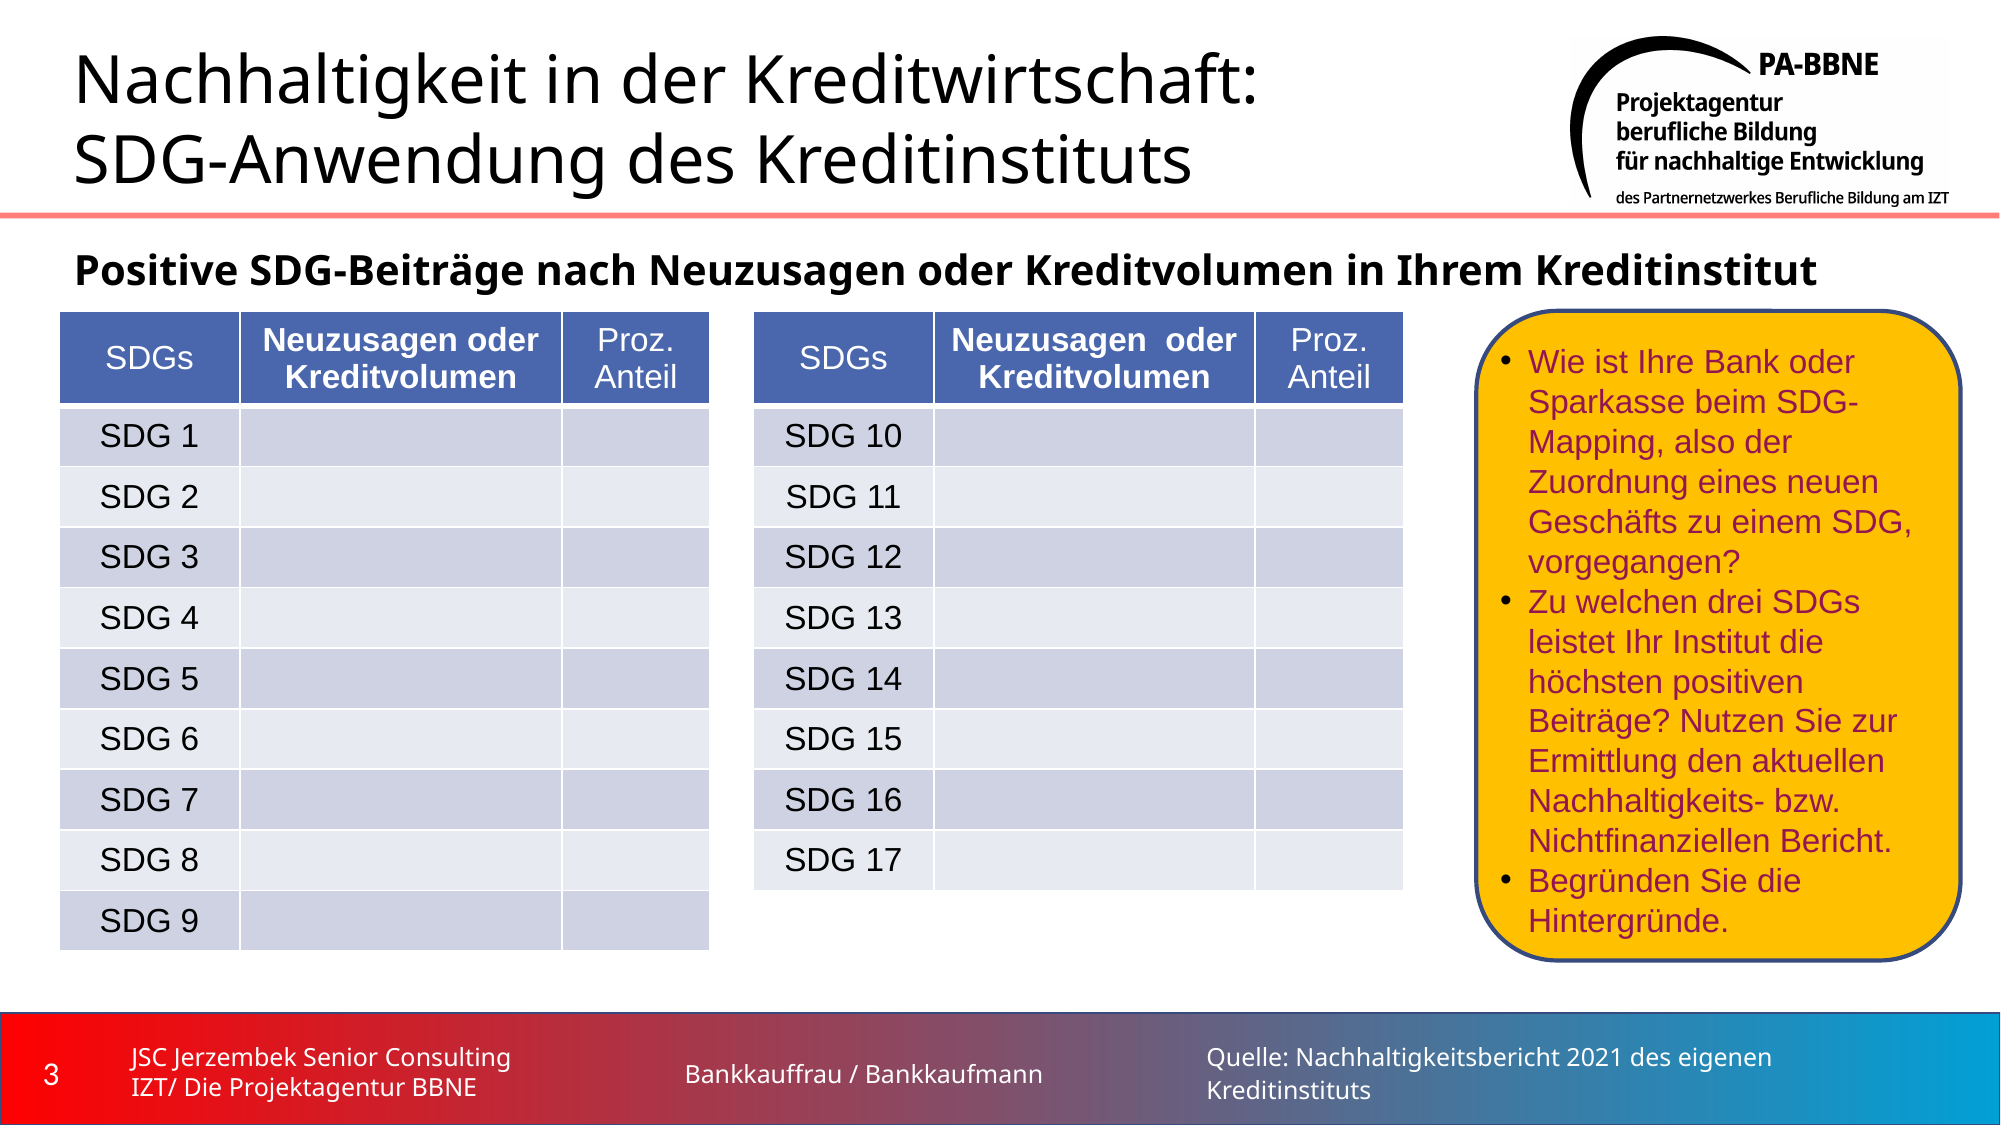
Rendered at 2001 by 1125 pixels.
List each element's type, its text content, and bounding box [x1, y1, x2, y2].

table_cell [1256, 831, 1403, 890]
table_cell [563, 588, 709, 647]
table_cell [241, 467, 561, 526]
table_cell SDG 13 [754, 588, 933, 647]
table_cell [241, 770, 561, 829]
table_cell SDG 1 [60, 409, 239, 466]
table_cell [935, 588, 1254, 647]
table_cell [563, 710, 709, 768]
table_cell SDG 14 [754, 649, 933, 708]
table_cell SDG 15 [754, 710, 933, 768]
table_cell SDG 7 [60, 770, 239, 829]
table_cell [1256, 467, 1403, 526]
table_cell [935, 467, 1254, 526]
table_cell [241, 710, 561, 768]
table_cell [1256, 649, 1403, 708]
table_cell SDG 4 [60, 588, 239, 647]
table_cell [935, 649, 1254, 708]
table_header Proz. Anteil [563, 312, 709, 403]
table_cell [935, 831, 1254, 890]
table_cell SDG 3 [60, 528, 239, 587]
table_header Proz. Anteil [1256, 312, 1403, 403]
list Quelle: Nachhaltigkeitsbericht 2021 des eigenen Kreditinstituts [1191, 1026, 1949, 1118]
table_cell [563, 528, 709, 587]
table_header SDGs [754, 312, 933, 403]
table_header Neuzusagen oder Kreditvolumen [241, 312, 561, 403]
table_cell [563, 467, 709, 526]
table_cell [935, 409, 1254, 466]
table_cell [241, 528, 561, 587]
table_cell SDG 17 [754, 831, 933, 890]
table_cell SDG 5 [60, 649, 239, 708]
table_cell SDG 2 [60, 467, 239, 526]
table_cell [241, 409, 561, 466]
text_box Wie ist Ihre Bank oder Sparkasse beim SDG- Mapping, also der Zuordnung eines neuen Geschäfts zu einem SDG, vorgegangen? Zu welchen drei SDGs leistet Ihr Institut die höchsten positiven Beiträge? Nutzen Sie zur Ermittlung den aktuellen Nachhaltigkeits- bzw. Nichtfinanziellen Bericht. Begründen Sie die Hintergründe. [1476, 310, 1961, 961]
table_header Neuzusagen oder Kreditvolumen [935, 312, 1254, 403]
title Nachhaltigkeit in der Kreditwirtschaft: SDG-Anwendung des Kreditinstituts [59, 29, 1949, 207]
table_cell SDG 16 [754, 770, 933, 829]
table_cell [935, 528, 1254, 587]
text_box Positive SDG-Beiträge nach Neuzusagen oder Kreditvolumen in Ihrem Kreditinstitut [58, 236, 1949, 302]
table_cell SDG 12 [754, 528, 933, 587]
table_cell [1256, 528, 1403, 587]
table_cell [241, 649, 561, 708]
table_cell SDG 9 [60, 891, 239, 950]
table_cell SDG 10 [754, 409, 933, 466]
table_cell SDG 11 [754, 467, 933, 526]
table_cell [241, 891, 561, 950]
table_cell [935, 770, 1254, 829]
table_cell [563, 409, 709, 466]
table_cell [563, 649, 709, 708]
table_cell [563, 831, 709, 890]
table_cell SDG 6 [60, 710, 239, 768]
table_cell [563, 770, 709, 829]
table_cell [241, 831, 561, 890]
footer JSC Jerzembek Senior Consulting IZT/ Die Projektagentur BBNE [116, 1026, 534, 1118]
table_cell [1256, 588, 1403, 647]
table_cell SDG 8 [60, 831, 239, 890]
table_header SDGs [60, 312, 239, 403]
table_cell [1256, 770, 1403, 829]
table_cell [1256, 710, 1403, 768]
table_cell [935, 710, 1254, 768]
list Bankkauffrau / Bankkaufmann [549, 1026, 1179, 1118]
slide_number ‹#› [0, 1026, 102, 1118]
table_cell [1256, 409, 1403, 466]
table_cell [241, 588, 561, 647]
table_cell [563, 891, 709, 950]
